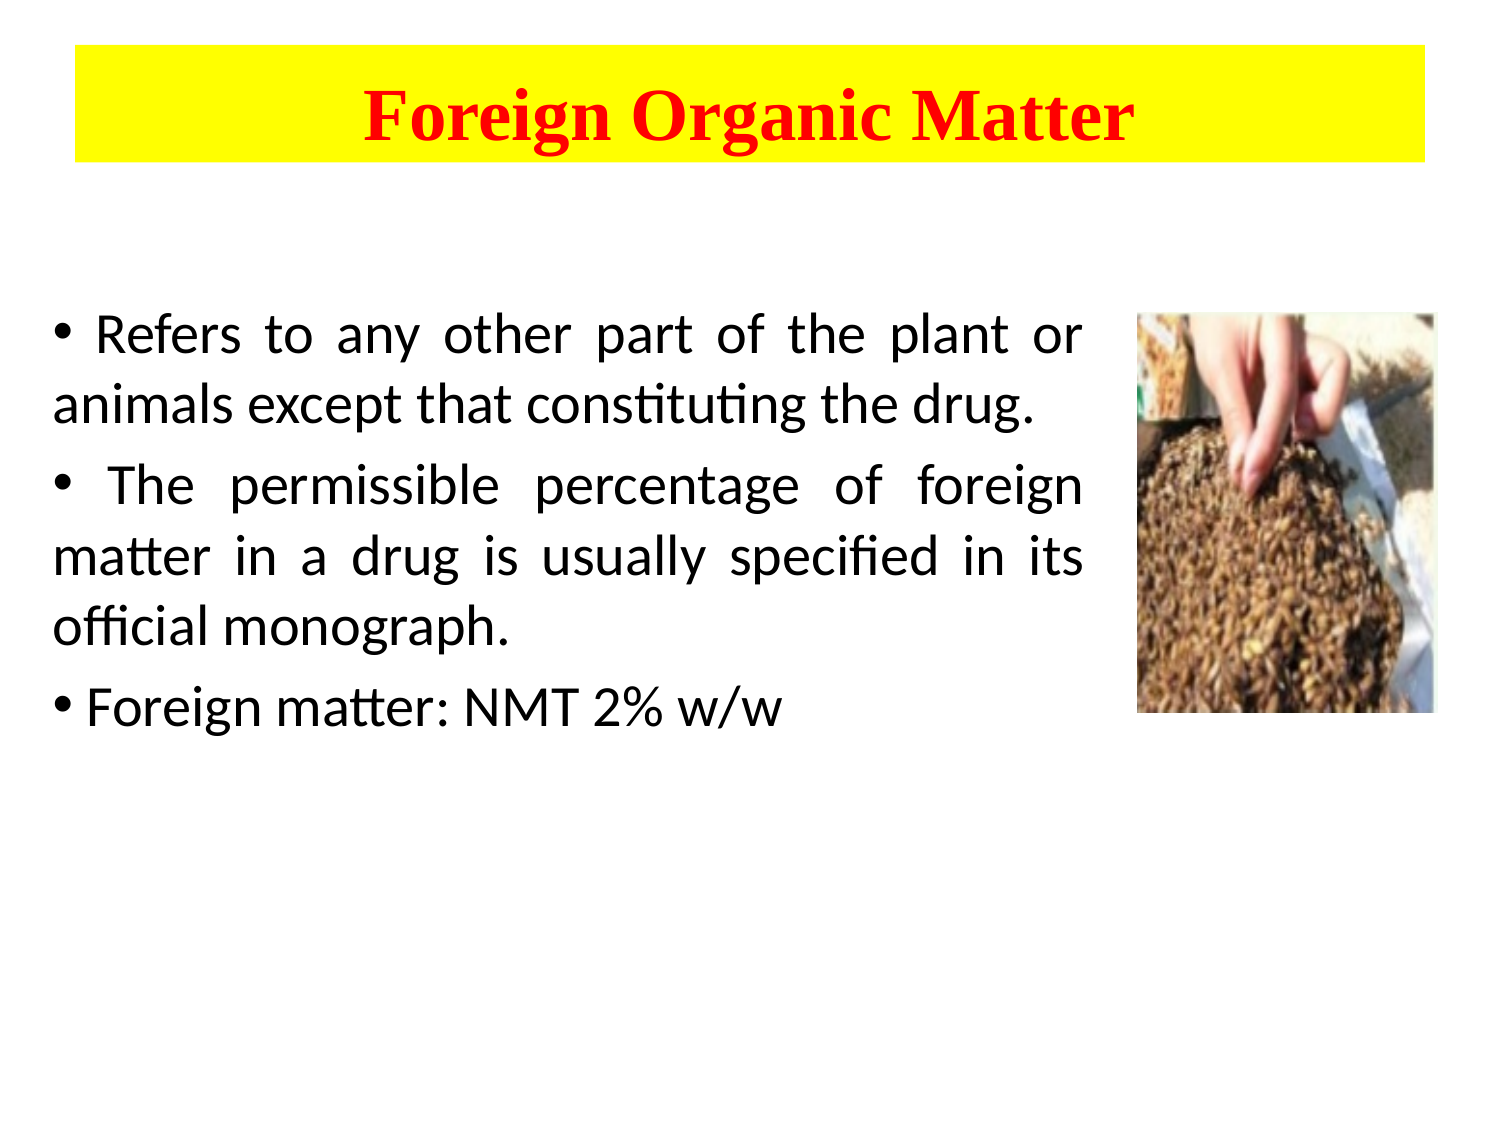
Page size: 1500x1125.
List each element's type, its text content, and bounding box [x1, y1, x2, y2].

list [1137, 312, 1438, 713]
list Refers to any other part of the plant or animals except that constituting the drug. The permissible percentage of foreign matter in a drug is usually specified in its official monograph. Foreign matter: NMT 2% w/w [37, 287, 1101, 1006]
title Foreign Organic Matter [74, 44, 1426, 163]
